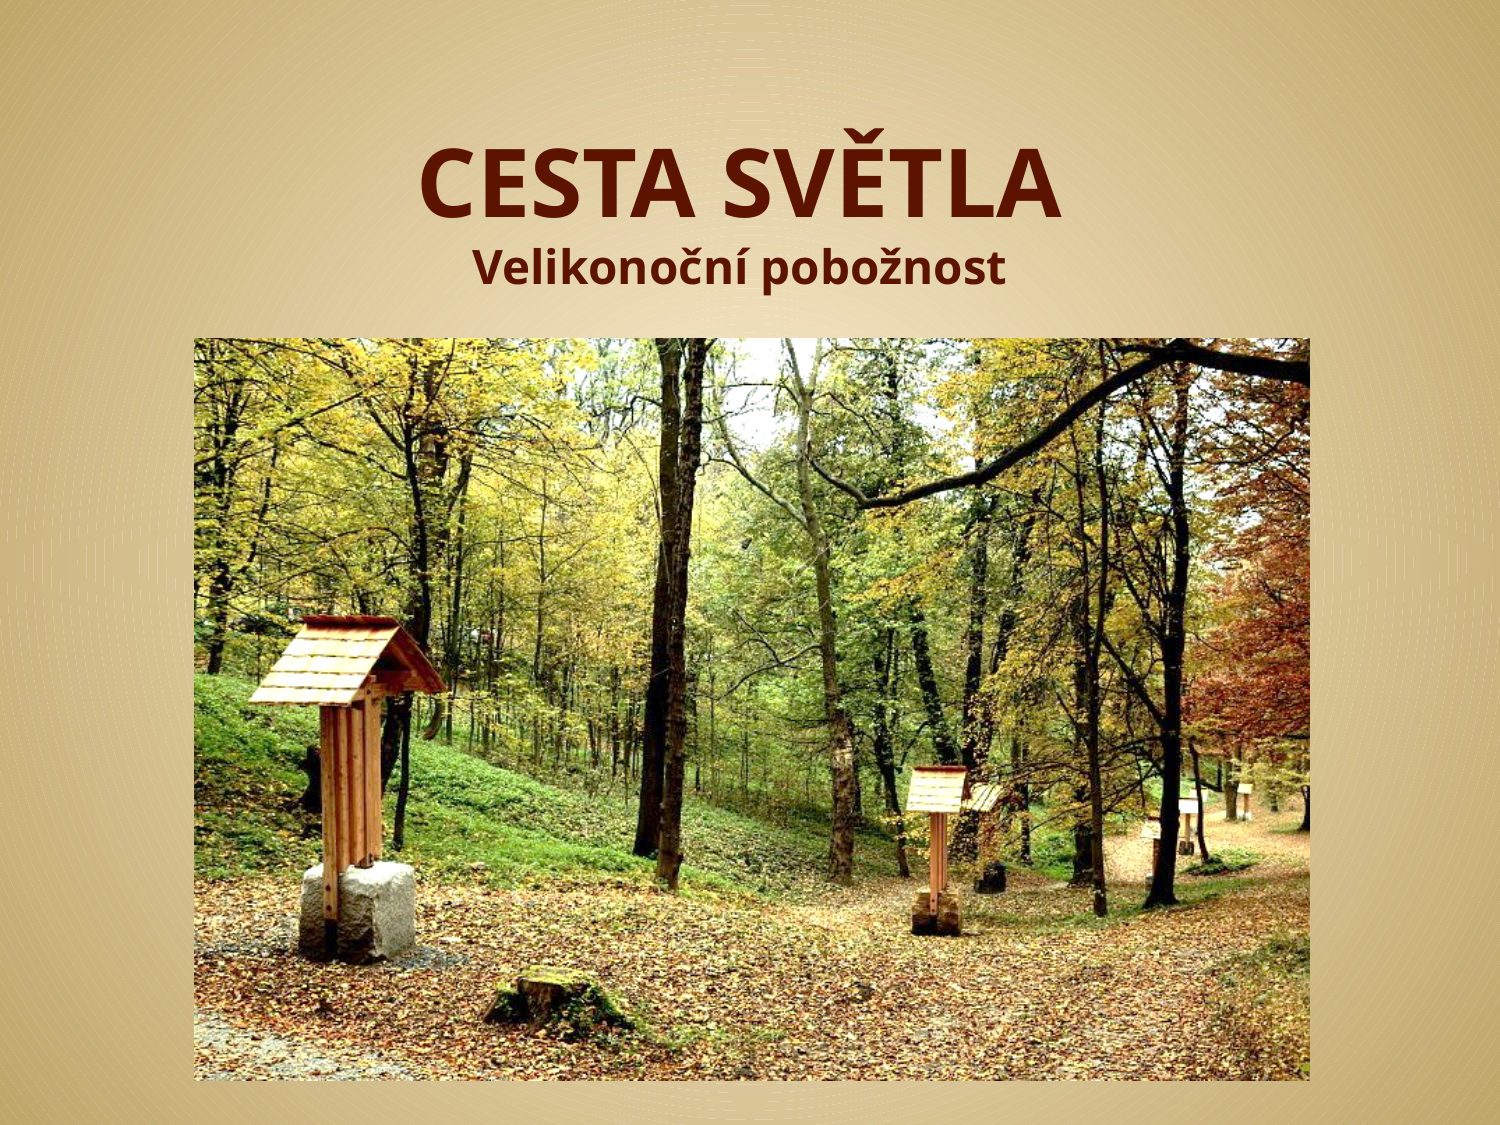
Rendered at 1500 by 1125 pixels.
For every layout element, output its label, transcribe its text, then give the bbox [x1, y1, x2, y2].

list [194, 338, 1310, 1081]
title CESTA SVĚTLA Velikonoční pobožnost [64, 113, 1415, 302]
